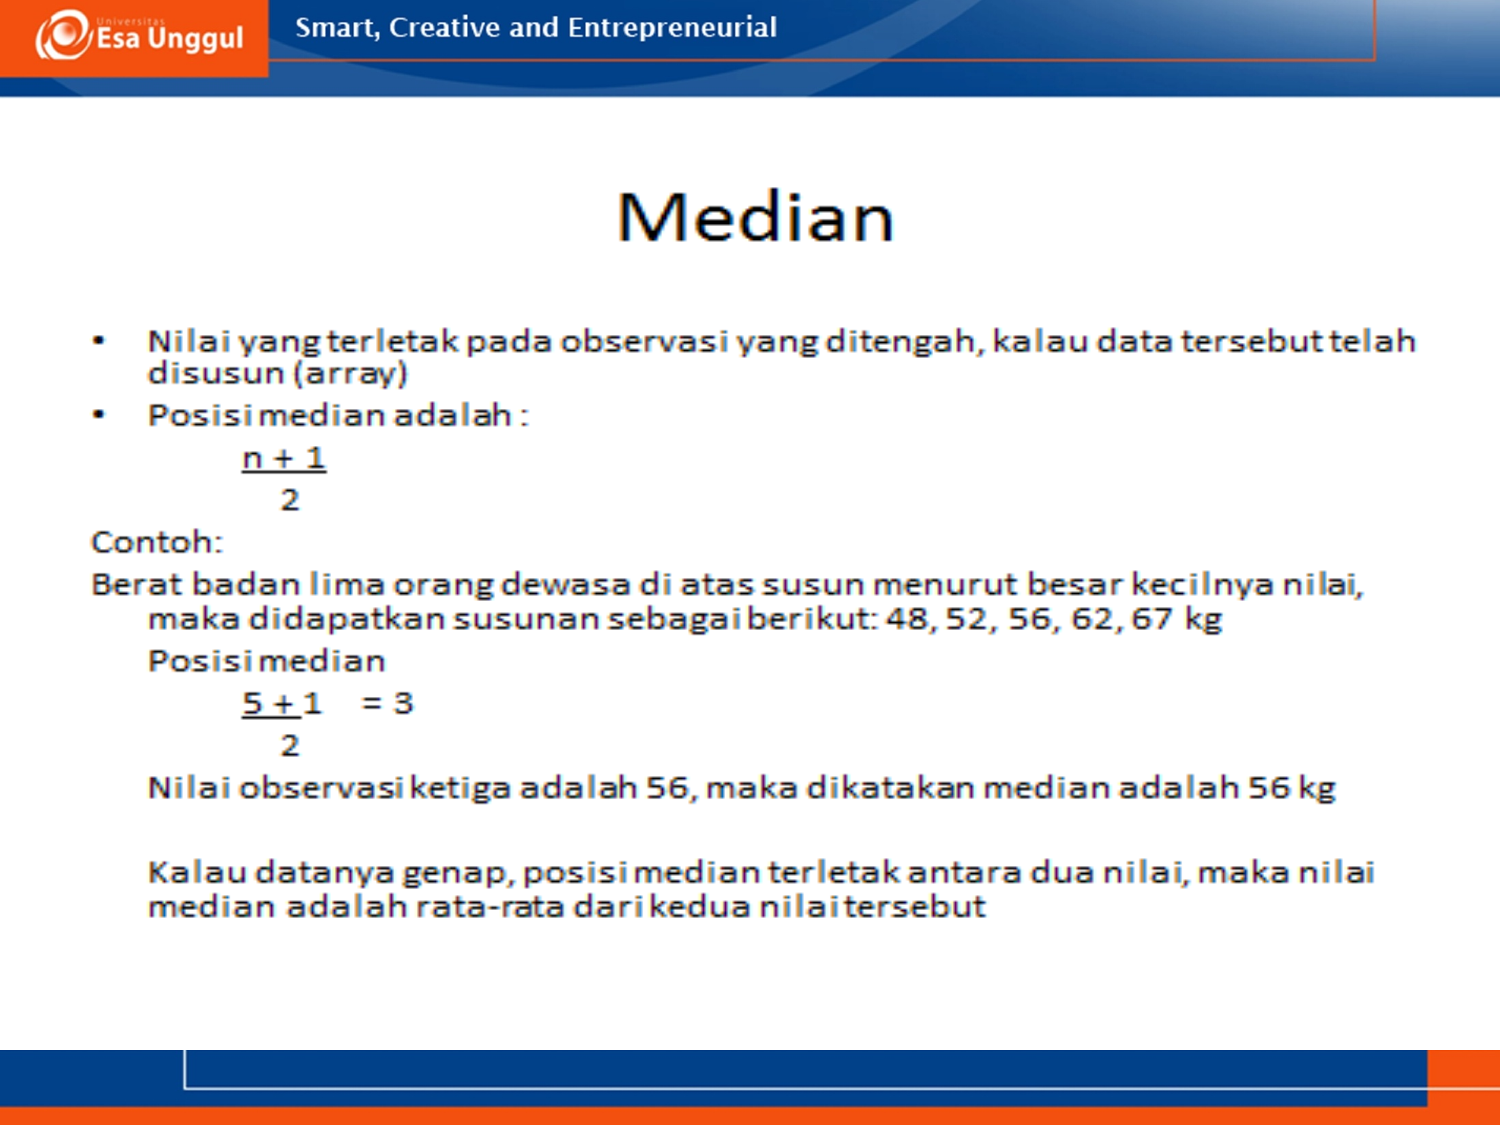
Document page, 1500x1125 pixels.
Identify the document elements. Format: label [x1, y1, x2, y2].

picture [0, 1051, 1500, 1125]
list [0, 99, 1500, 1051]
picture [0, 0, 1500, 99]
